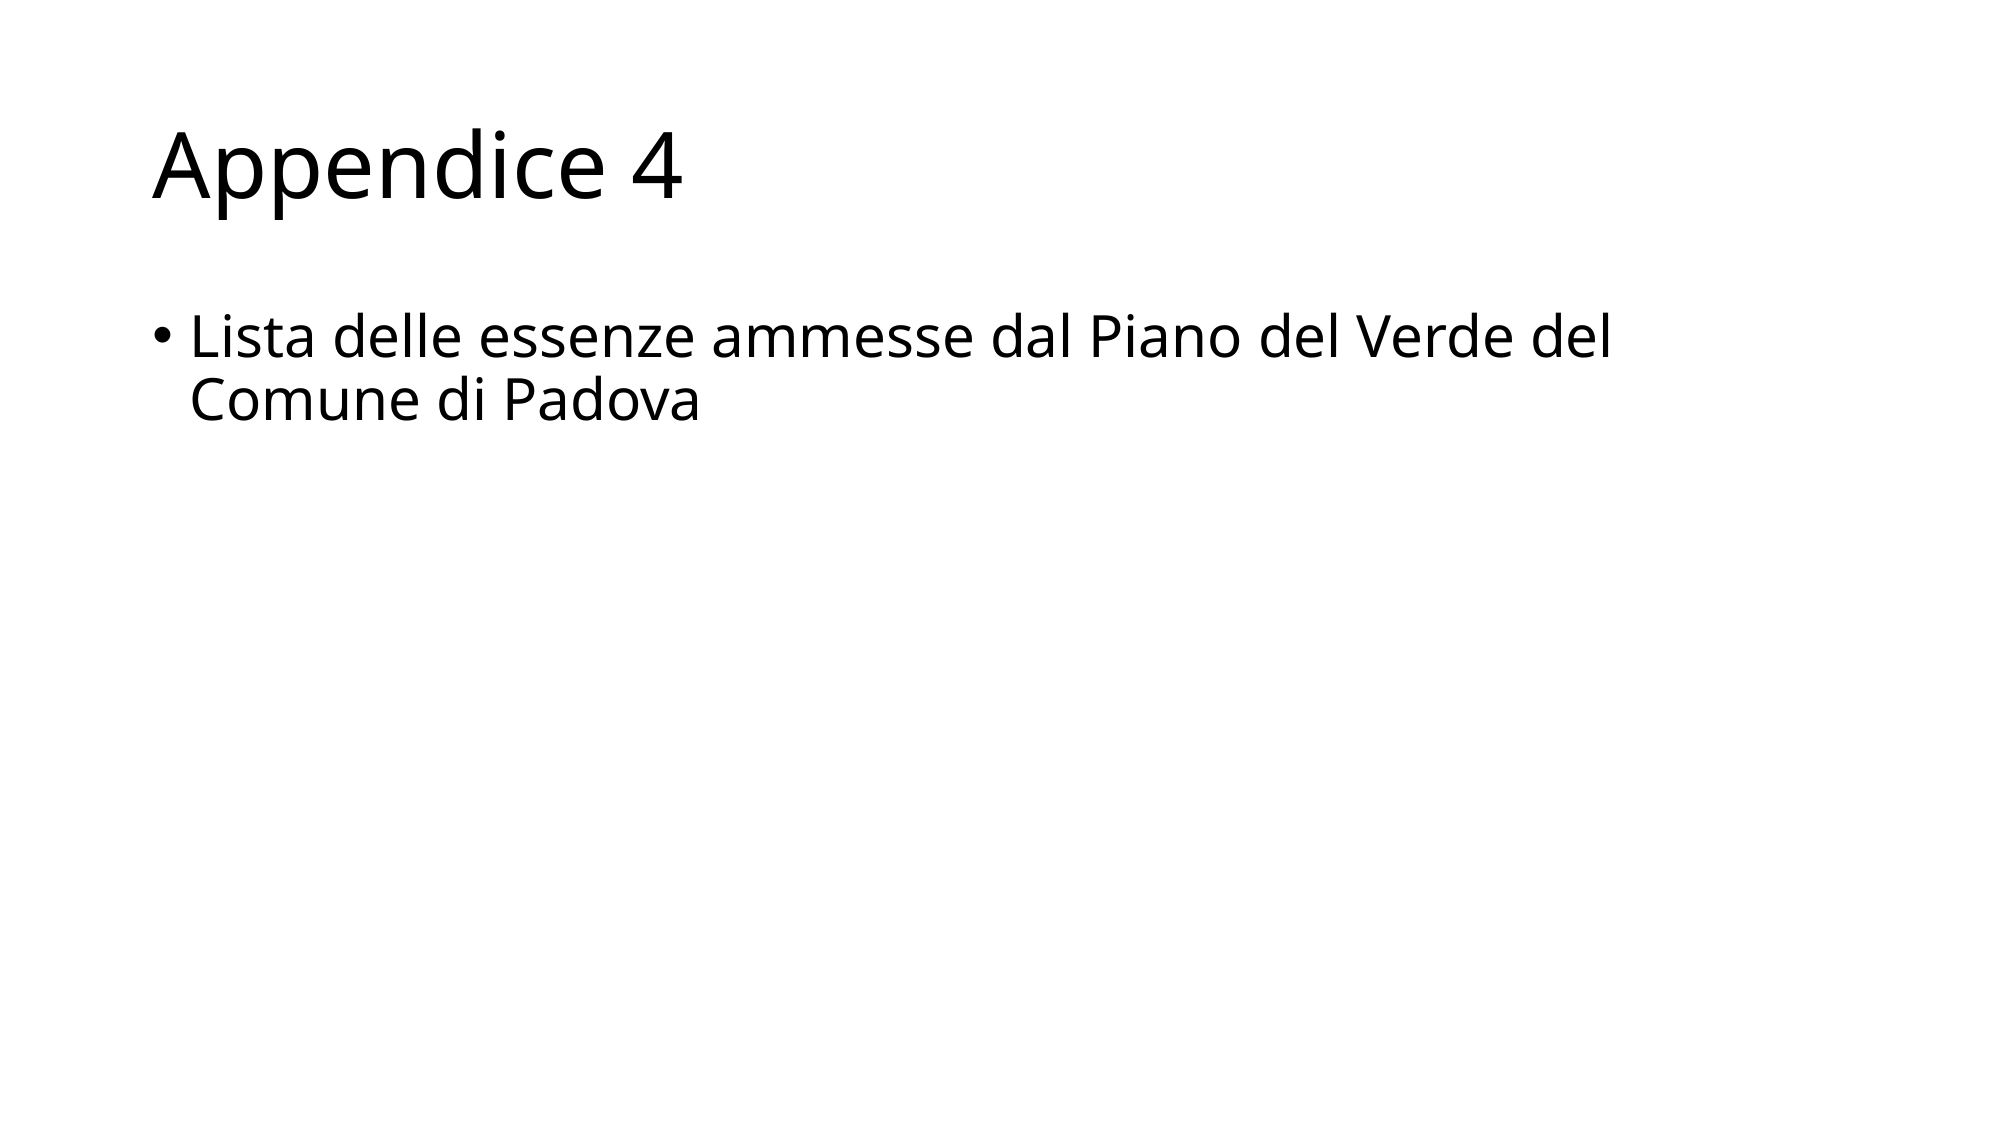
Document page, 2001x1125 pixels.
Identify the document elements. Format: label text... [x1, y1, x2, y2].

title Appendice 4 [137, 59, 1863, 278]
list Lista delle essenze ammesse dal Piano del Verde del Comune di Padova [137, 299, 1863, 479]
